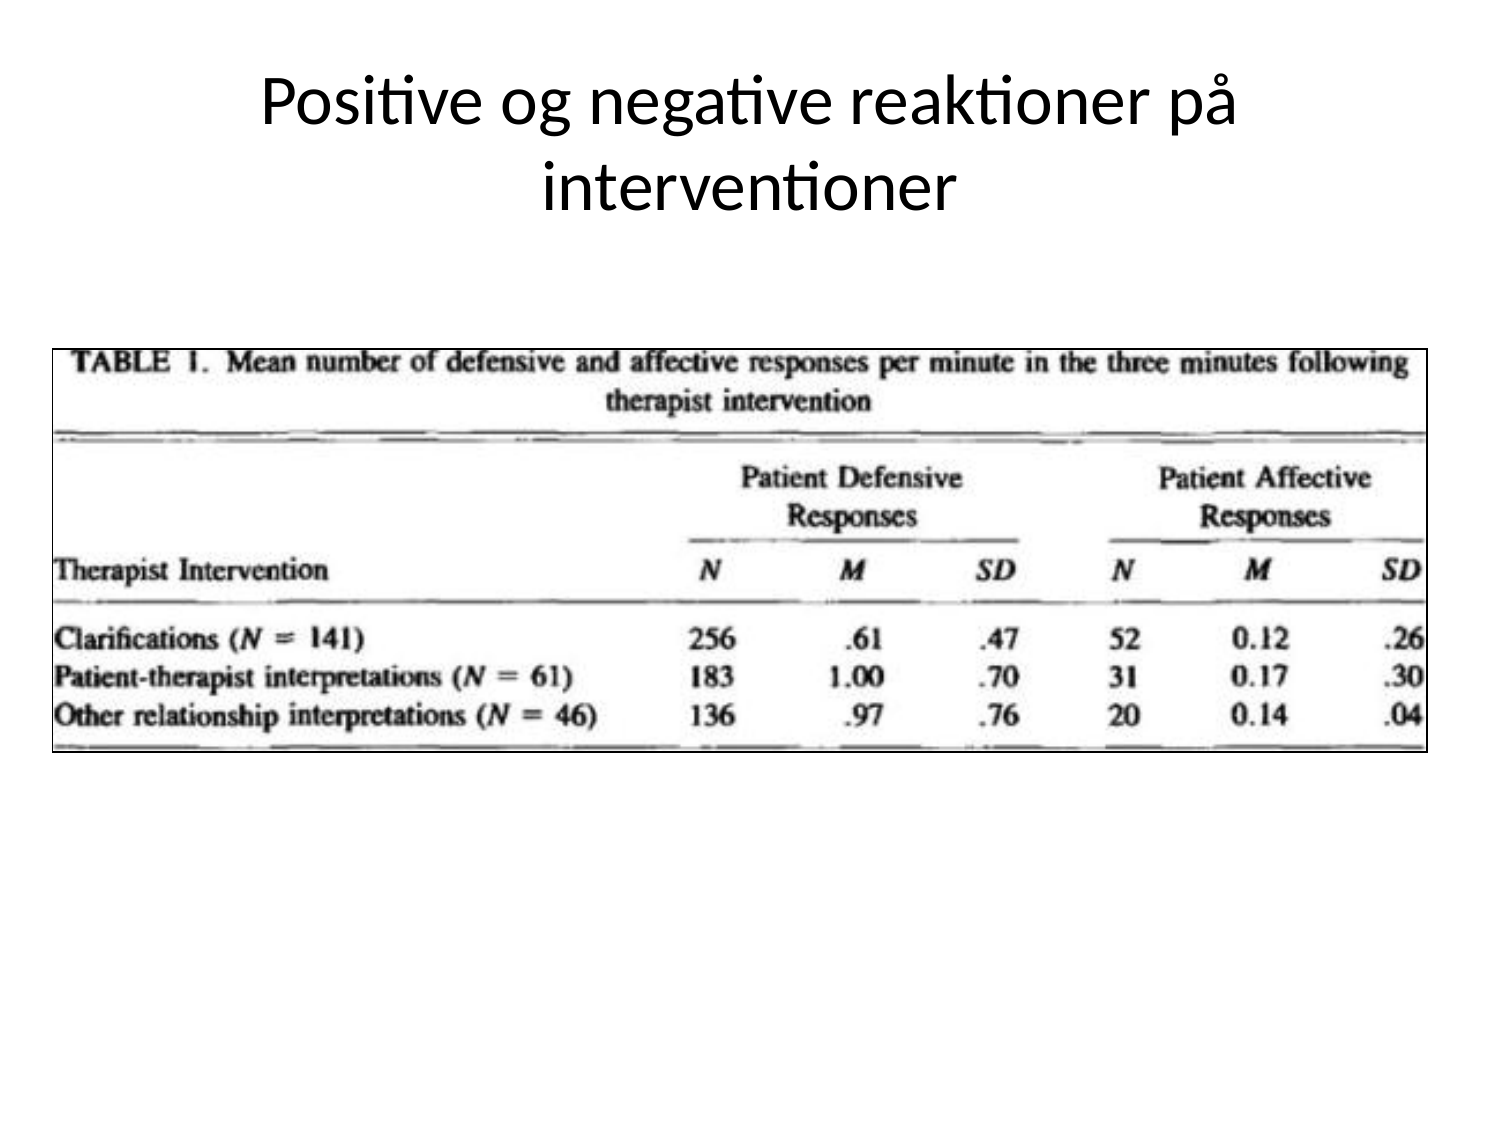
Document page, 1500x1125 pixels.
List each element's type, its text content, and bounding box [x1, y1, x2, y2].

picture [52, 349, 1427, 752]
title Positive og negative reaktioner på interventioner [75, 45, 1425, 233]
